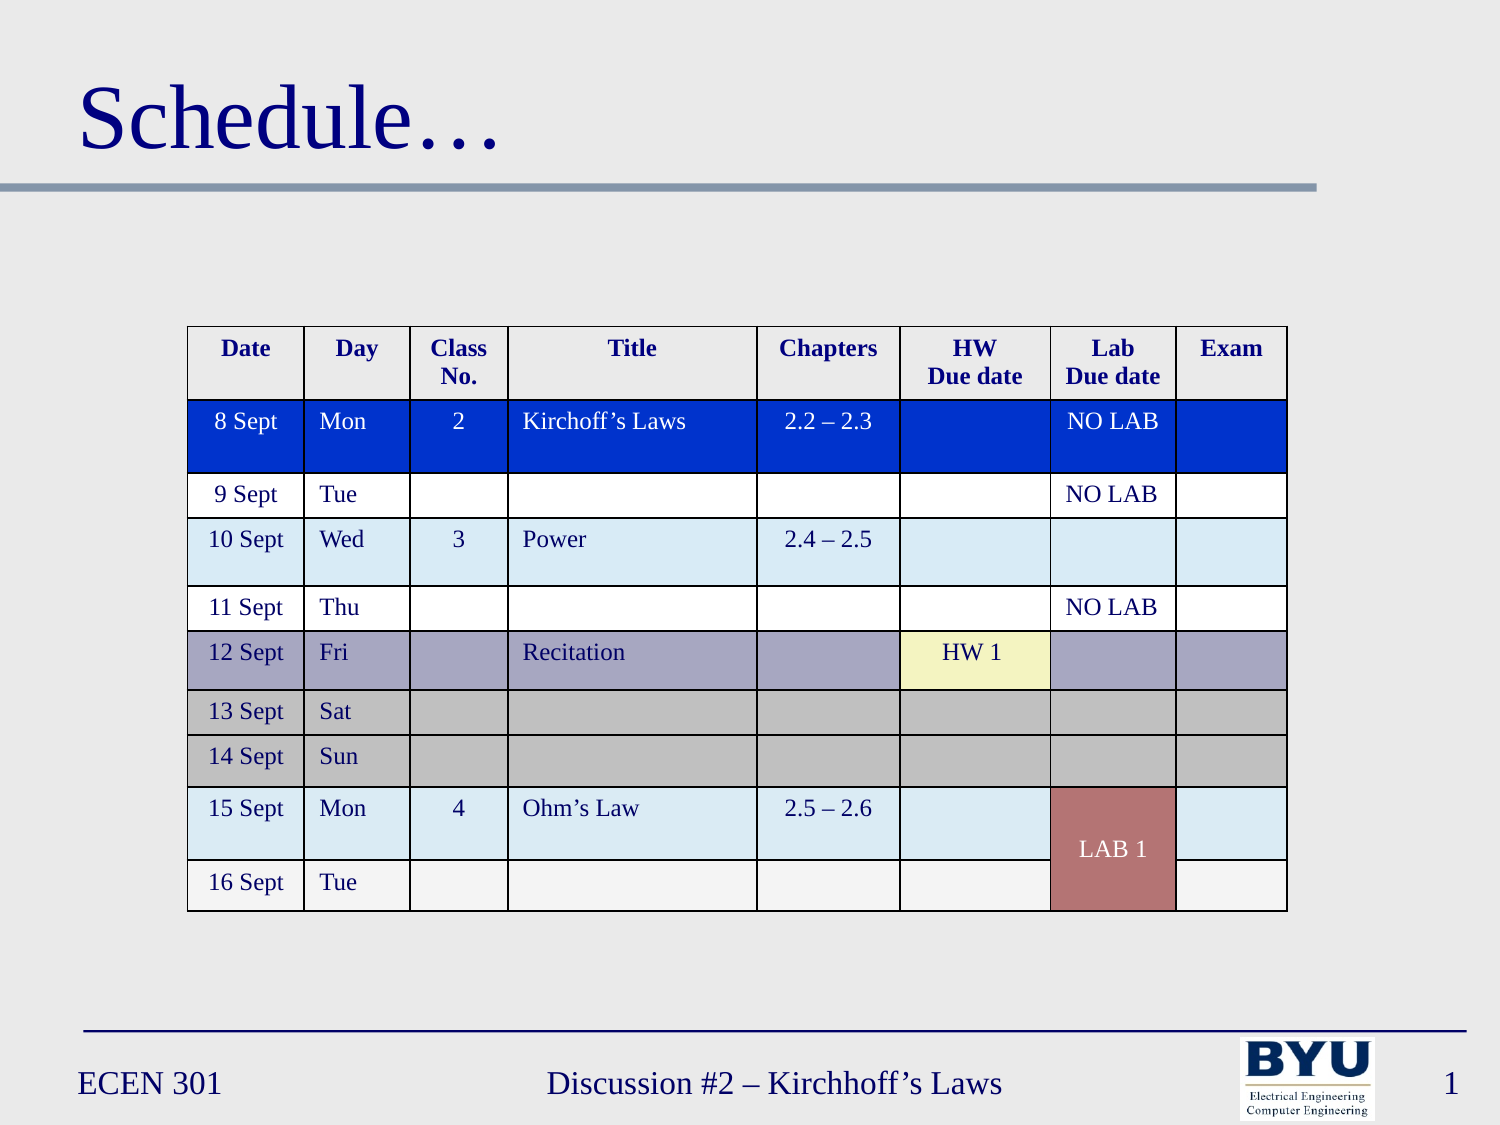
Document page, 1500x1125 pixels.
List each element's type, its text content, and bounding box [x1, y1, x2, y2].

table_cell Power [509, 519, 756, 585]
table_cell Sat [305, 691, 409, 734]
table_cell [509, 736, 756, 786]
table_cell Tue [305, 861, 409, 910]
table_cell 15 Sept [188, 788, 303, 859]
table_cell [758, 691, 899, 734]
slide_number ECEN 301 [62, 1049, 388, 1113]
table_header Class No. [411, 327, 507, 399]
table_cell 14 Sept [188, 736, 303, 786]
table_cell [509, 861, 756, 910]
table_cell [1051, 519, 1175, 585]
table_cell [1177, 736, 1286, 786]
table_cell 4 [411, 788, 507, 859]
table_cell HW 1 [901, 632, 1050, 689]
table_header Day [305, 327, 409, 399]
table_cell [411, 587, 507, 630]
table_cell Mon [305, 788, 409, 859]
table_cell [901, 519, 1050, 585]
table_header Chapters [758, 327, 899, 399]
picture [1240, 1113, 1375, 1121]
table_header Date [188, 327, 303, 399]
table_cell 2.5 – 2.6 [758, 788, 899, 859]
picture [1240, 1037, 1375, 1049]
table_cell Mon [305, 401, 409, 472]
table_header HW Due date [901, 327, 1050, 399]
slide_number 1 [1162, 1049, 1476, 1113]
table_cell Ohm’s Law [509, 788, 756, 859]
table_cell Recitation [509, 632, 756, 689]
table_cell [758, 861, 899, 910]
table_header Lab Due date [1051, 327, 1175, 399]
table_cell 13 Sept [188, 691, 303, 734]
text_box Schedule… [62, 24, 1450, 175]
table_cell 10 Sept [188, 519, 303, 585]
table_cell Wed [305, 519, 409, 585]
table_header Title [509, 327, 756, 399]
table_cell [1051, 632, 1175, 689]
table_cell [509, 474, 756, 517]
table_cell [1177, 474, 1286, 517]
table_cell [901, 691, 1050, 734]
table_cell 8 Sept [188, 401, 303, 472]
table_cell [411, 861, 507, 910]
table_cell [901, 401, 1050, 472]
table_cell [509, 691, 756, 734]
table_cell NO LAB [1051, 587, 1175, 630]
table_cell 2 [411, 401, 507, 472]
table_cell [1051, 736, 1175, 786]
table_cell [1177, 691, 1286, 734]
table_cell [1177, 587, 1286, 630]
table_cell [411, 736, 507, 786]
table_cell LAB 1 [1051, 788, 1175, 910]
table_cell 2.4 – 2.5 [758, 519, 899, 585]
table_cell 11 Sept [188, 587, 303, 630]
table_cell 16 Sept [188, 861, 303, 910]
table_cell Sun [305, 736, 409, 786]
table_cell 9 Sept [188, 474, 303, 517]
table_cell [411, 474, 507, 517]
table_cell [758, 474, 899, 517]
table_cell Kirchoff’s Laws [509, 401, 756, 472]
table_cell 2.2 – 2.3 [758, 401, 899, 472]
table_cell [1051, 691, 1175, 734]
table_cell [411, 691, 507, 734]
table_cell Fri [305, 632, 409, 689]
table_cell NO LAB [1051, 401, 1175, 472]
table_cell NO LAB [1051, 474, 1175, 517]
table_cell [901, 861, 1050, 910]
table_cell [411, 632, 507, 689]
table_cell [901, 788, 1050, 859]
table_cell [1177, 632, 1286, 689]
table_header Exam [1177, 327, 1286, 399]
table_cell [758, 587, 899, 630]
table_cell [1177, 519, 1286, 585]
table_cell [758, 632, 899, 689]
table_cell [901, 736, 1050, 786]
table_cell Thu [305, 587, 409, 630]
table_cell [901, 587, 1050, 630]
table_cell 12 Sept [188, 632, 303, 689]
table_cell [1177, 788, 1286, 859]
table_cell [758, 736, 899, 786]
table_cell [901, 474, 1050, 517]
table_cell [509, 587, 756, 630]
table_cell [1177, 861, 1286, 910]
footer Discussion #2 – Kirchhoff’s Laws [487, 1049, 1063, 1113]
table_cell Tue [305, 474, 409, 517]
table_cell [1177, 401, 1286, 472]
table_cell 3 [411, 519, 507, 585]
